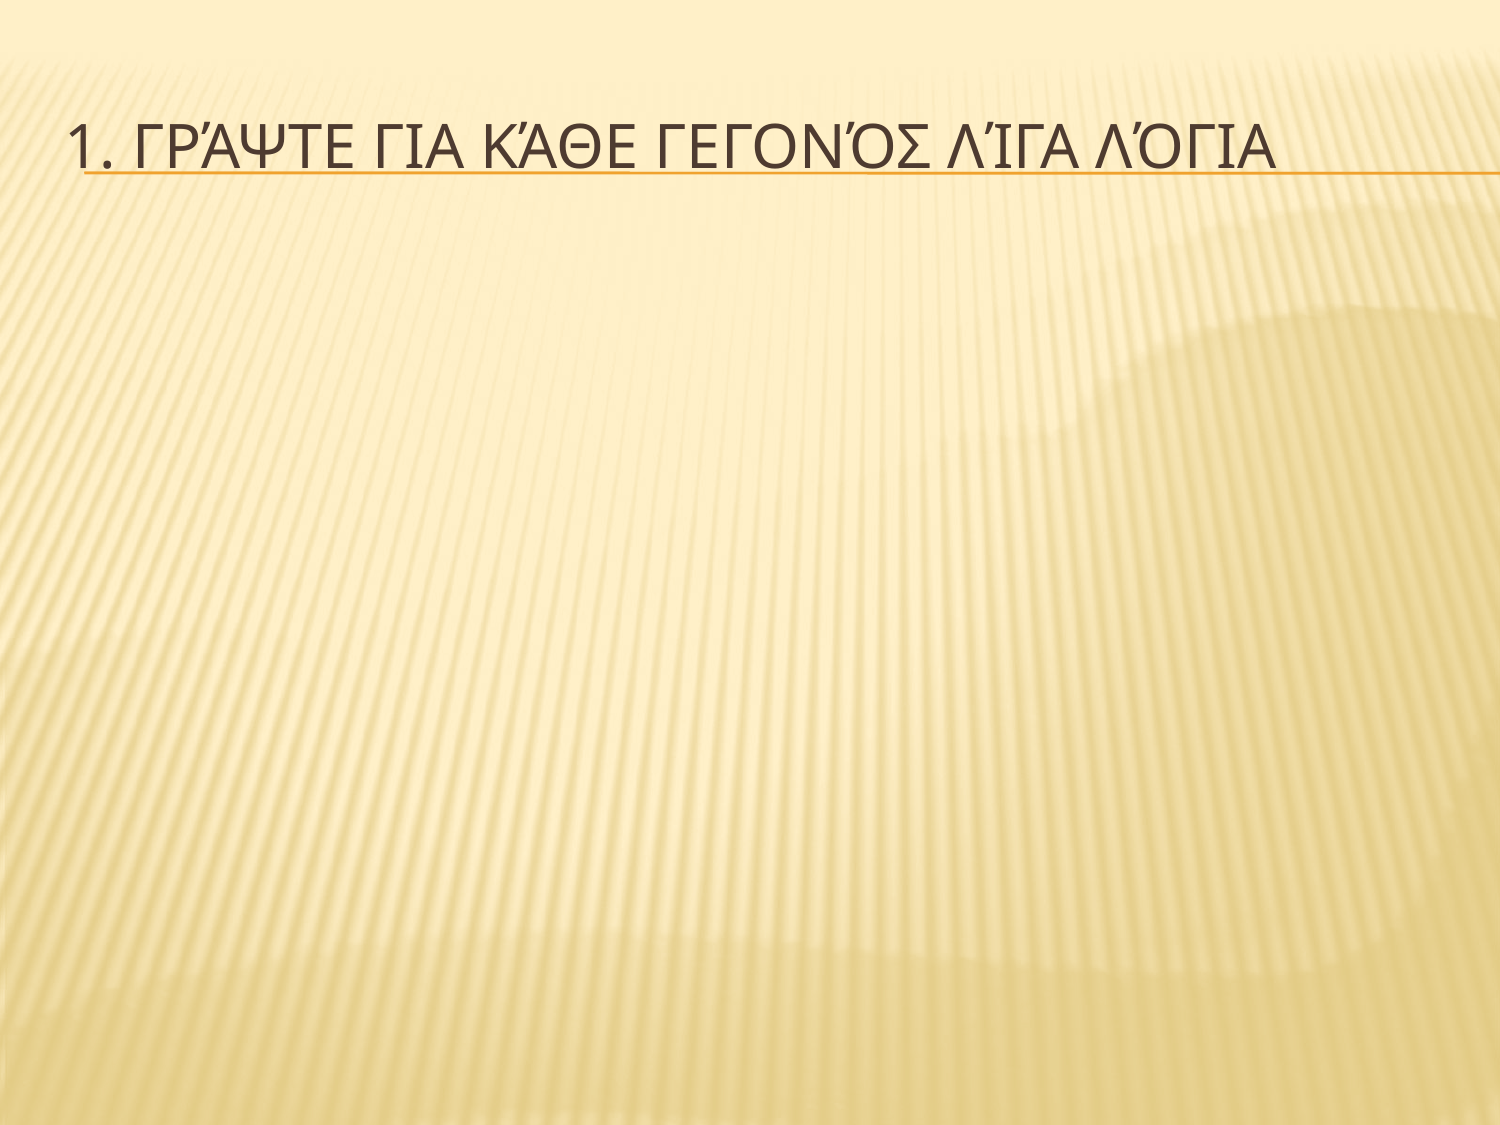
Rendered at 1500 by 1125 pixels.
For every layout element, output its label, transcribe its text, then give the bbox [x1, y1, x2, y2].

title 1. Γράψτε για κάθε γεγονός λίγα λόγια [50, 75, 1475, 213]
